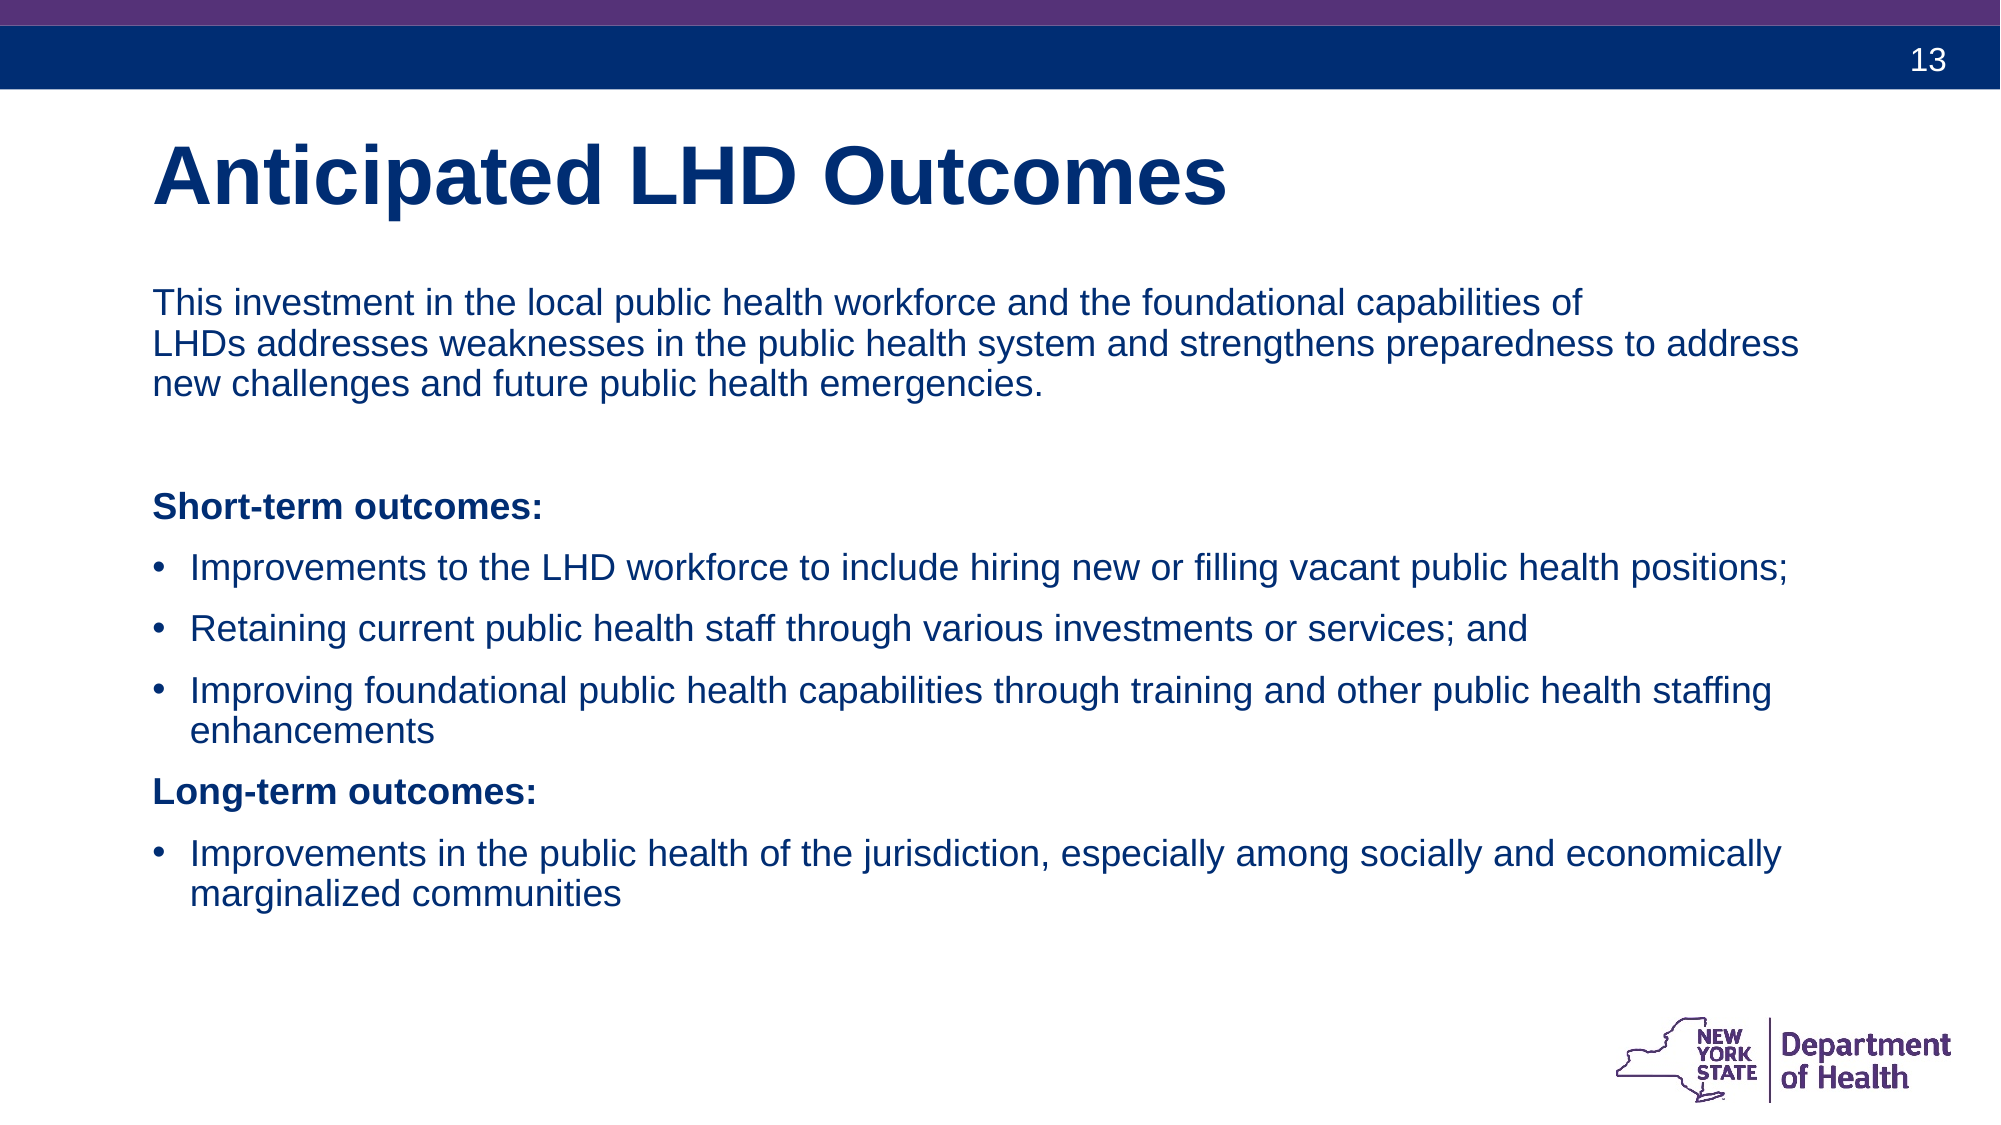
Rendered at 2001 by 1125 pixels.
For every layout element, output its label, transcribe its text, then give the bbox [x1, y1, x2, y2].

title Anticipated LHD Outcomes [137, 91, 1863, 265]
picture [1616, 1017, 1951, 1103]
list This investment in the local public health workforce and the foundational capabilities of LHDs addresses weaknesses in the public health system and strengthens preparedness to address new challenges and future public health emergencies. Short-term outcomes: Improvements to the LHD workforce to include hiring new or filling vacant public health positions; Retaining current public health staff through various investments or services; and Improving foundational public health capabilities through training and other public health staffing enhancements Long-term outcomes: Improvements in the public health of the jurisdiction, especially among socially and economically marginalized communities [137, 275, 1863, 990]
